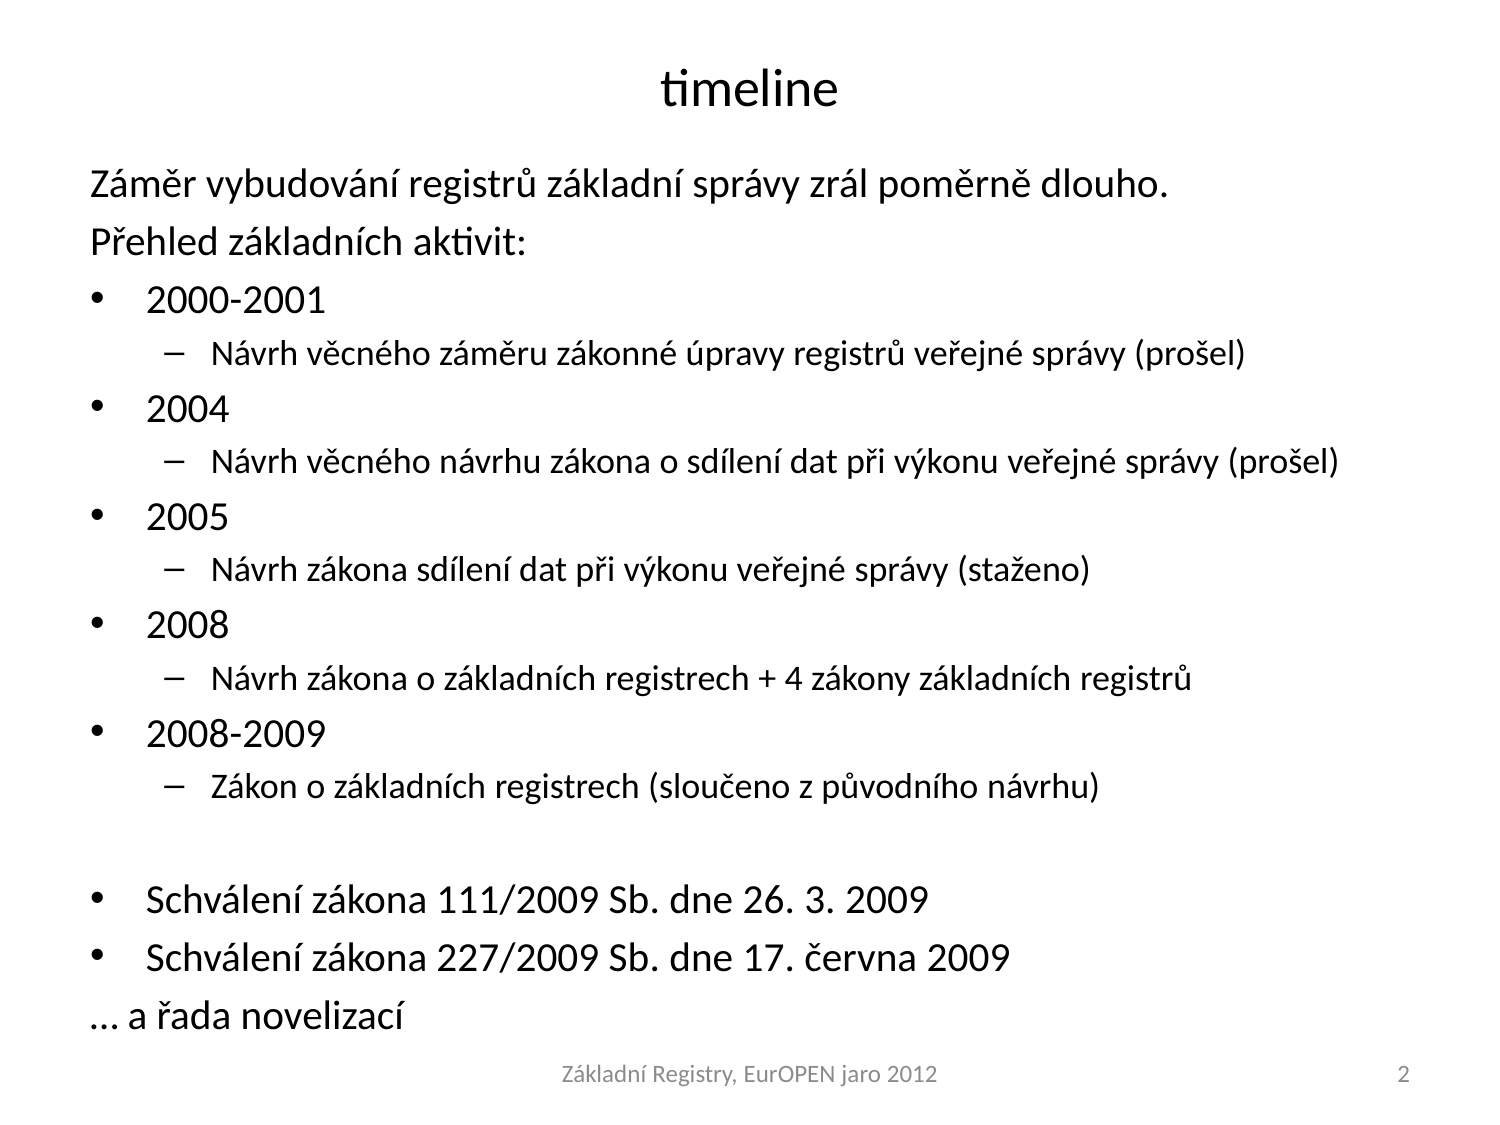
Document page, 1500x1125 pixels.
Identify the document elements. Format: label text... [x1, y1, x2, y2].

list Záměr vybudování registrů základní správy zrál poměrně dlouho. Přehled základních aktivit: 2000-2001 Návrh věcného záměru zákonné úpravy registrů veřejné správy (prošel) 2004 Návrh věcného návrhu zákona o sdílení dat při výkonu veřejné správy (prošel) 2005 Návrh zákona sdílení dat při výkonu veřejné správy (staženo) 2008 Návrh zákona o základních registrech + 4 zákony základních registrů 2008-2009 Zákon o základních registrech (sloučeno z původního návrhu) Schválení zákona 111/2009 Sb. dne 26. 3. 2009 Schválení zákona 227/2009 Sb. dne 17. června 2009 … a řada novelizací [75, 149, 1425, 1047]
footer Základní Registry, EurOPEN jaro 2012 [512, 1042, 988, 1103]
slide_number 2 [1074, 1042, 1425, 1103]
title timeline [75, 45, 1425, 126]
